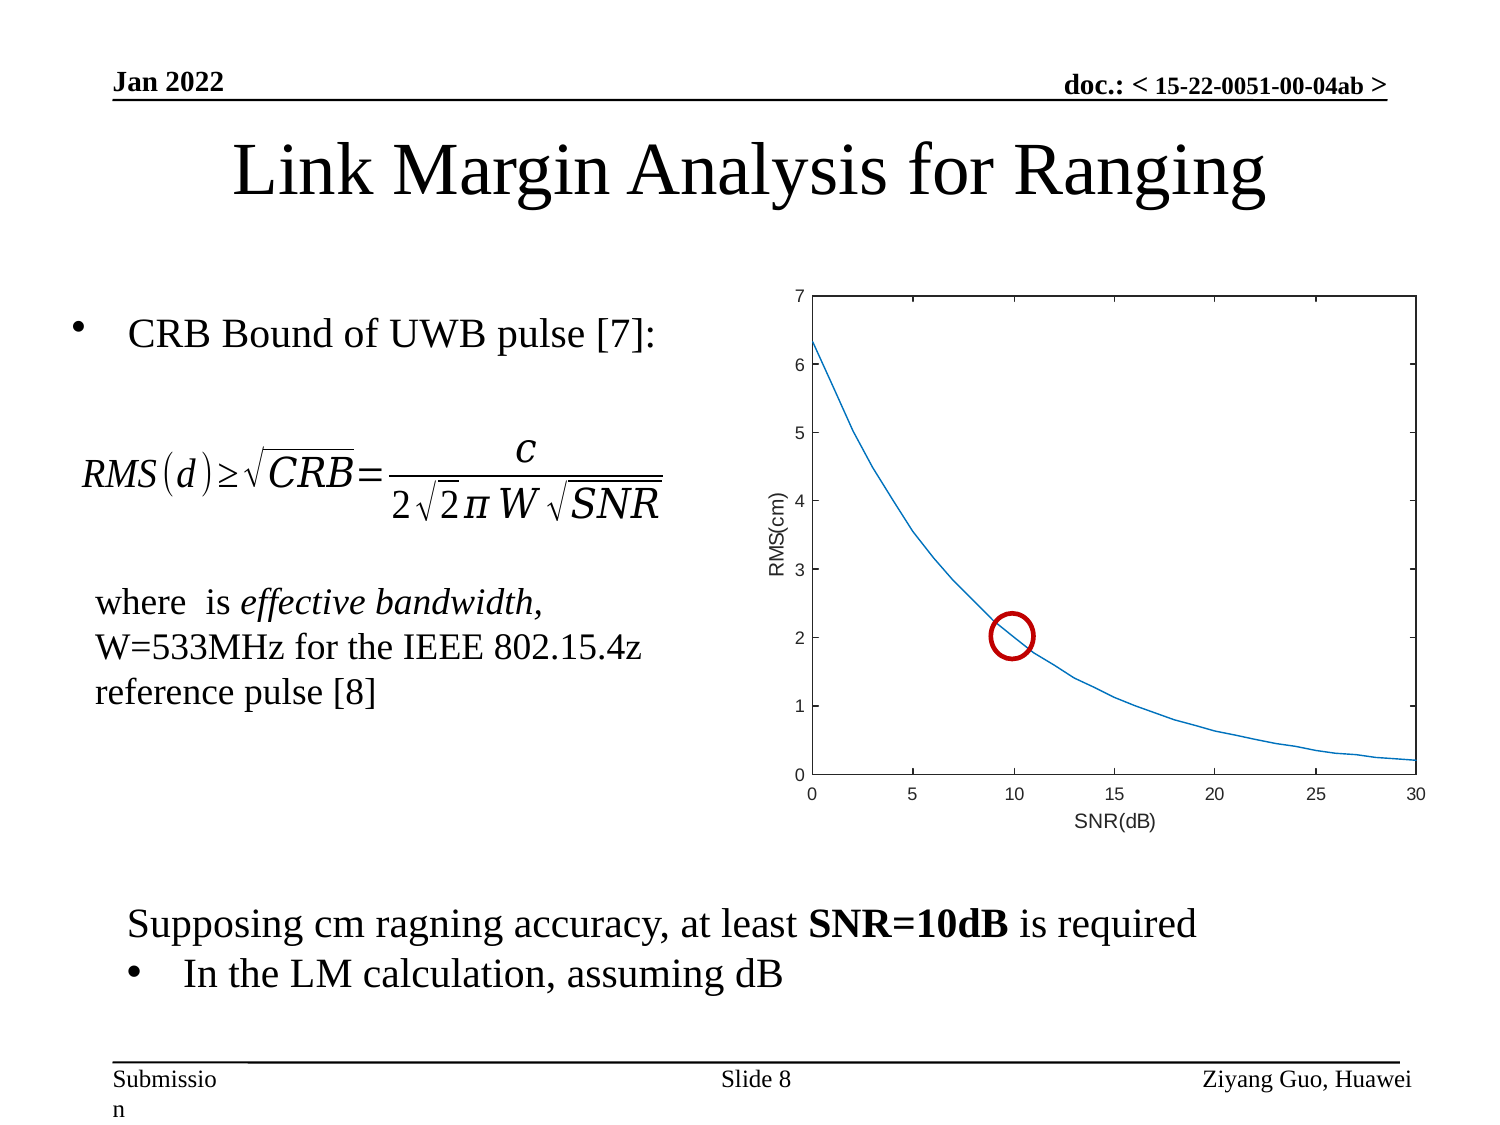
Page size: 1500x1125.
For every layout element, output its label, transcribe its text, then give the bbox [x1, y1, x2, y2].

text_box CRB Bound of UWB pulse [7]: [56, 298, 695, 395]
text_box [710, 252, 1489, 837]
footer Ziyang Guo, Huawei [900, 1062, 1413, 1093]
slide_number Slide 8 [712, 1062, 800, 1093]
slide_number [112, 62, 375, 98]
text_box Link Margin Analysis for Ranging [112, 112, 1388, 288]
